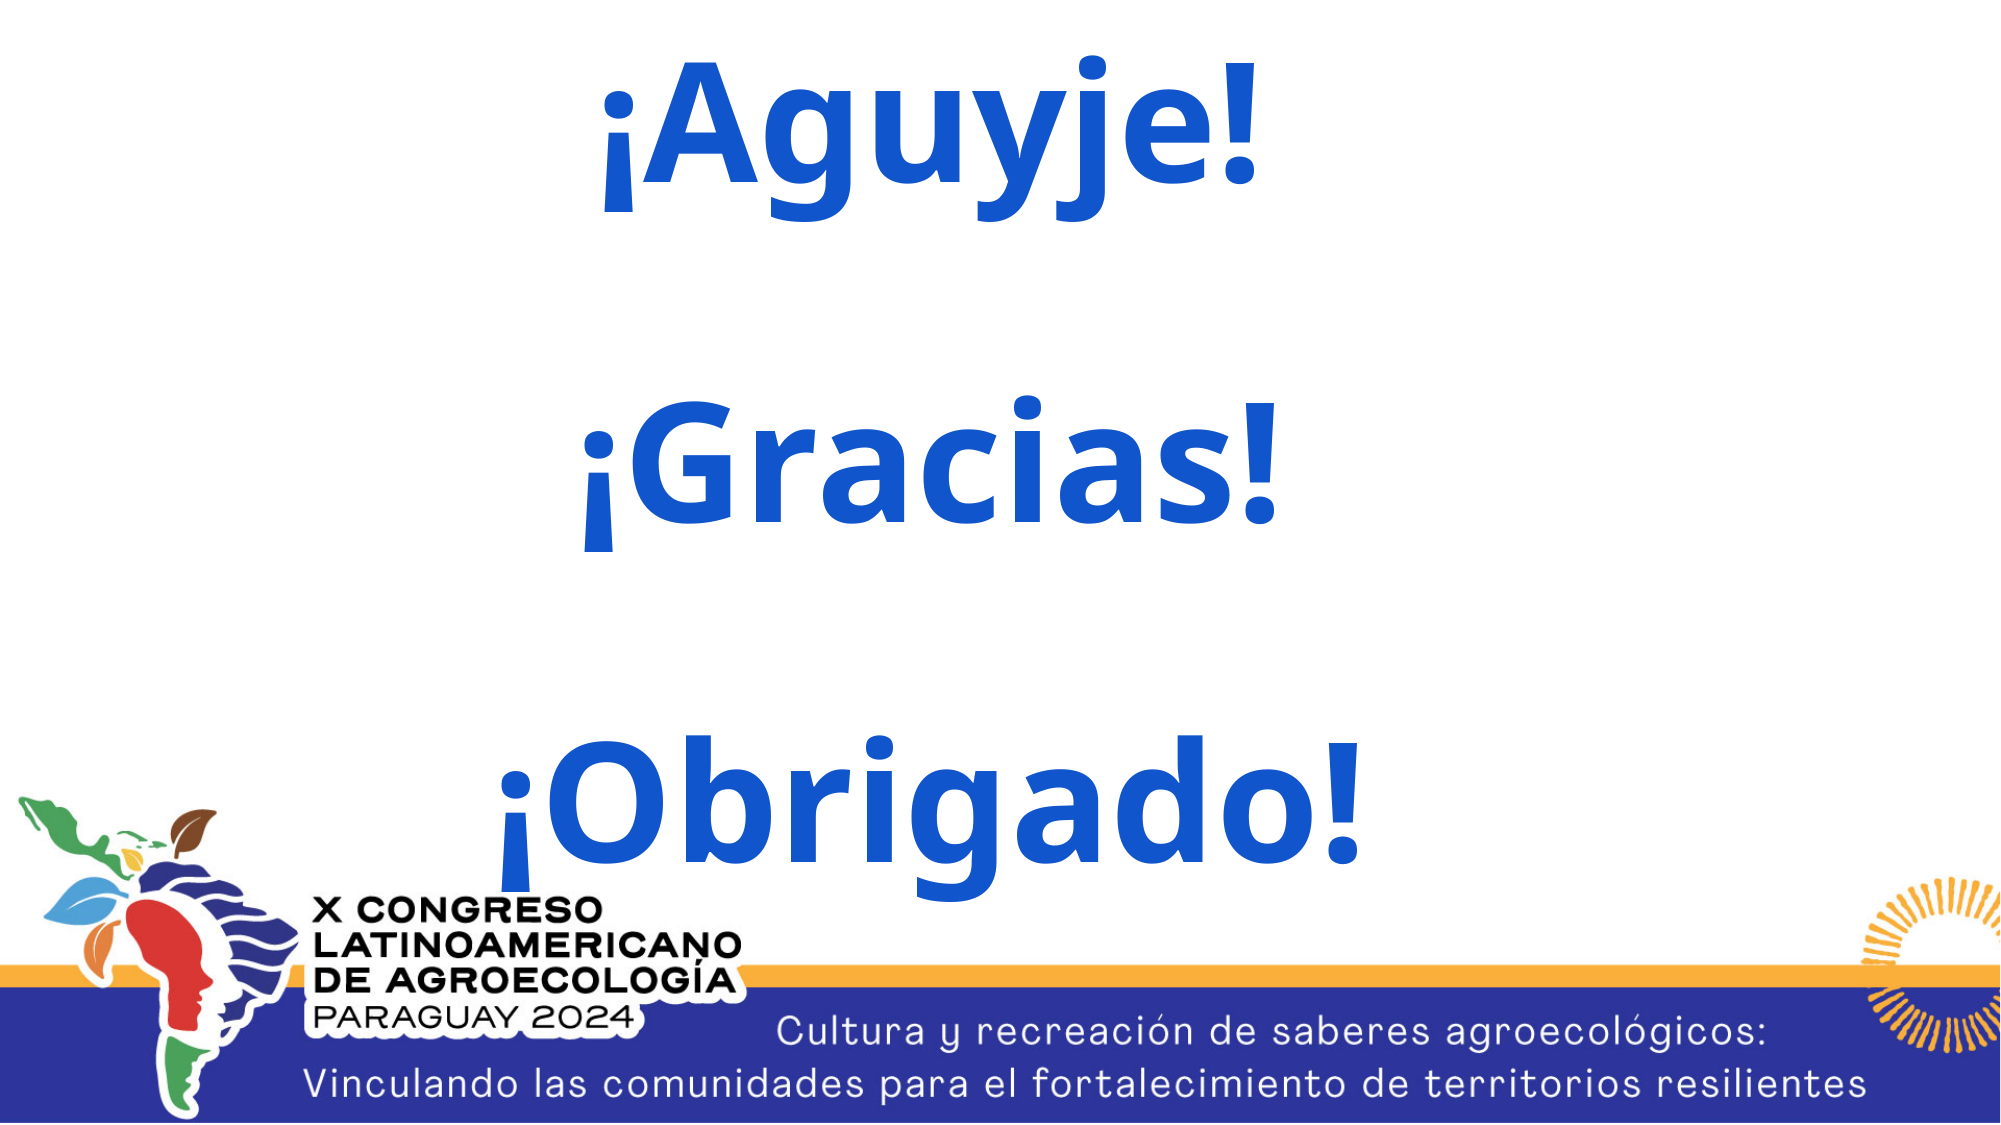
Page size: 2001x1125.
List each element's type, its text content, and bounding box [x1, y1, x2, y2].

picture [0, 0, 2001, 1125]
title ¡Aguyje! ¡Gracias! ¡Obrigado! [68, 800, 1793, 1074]
